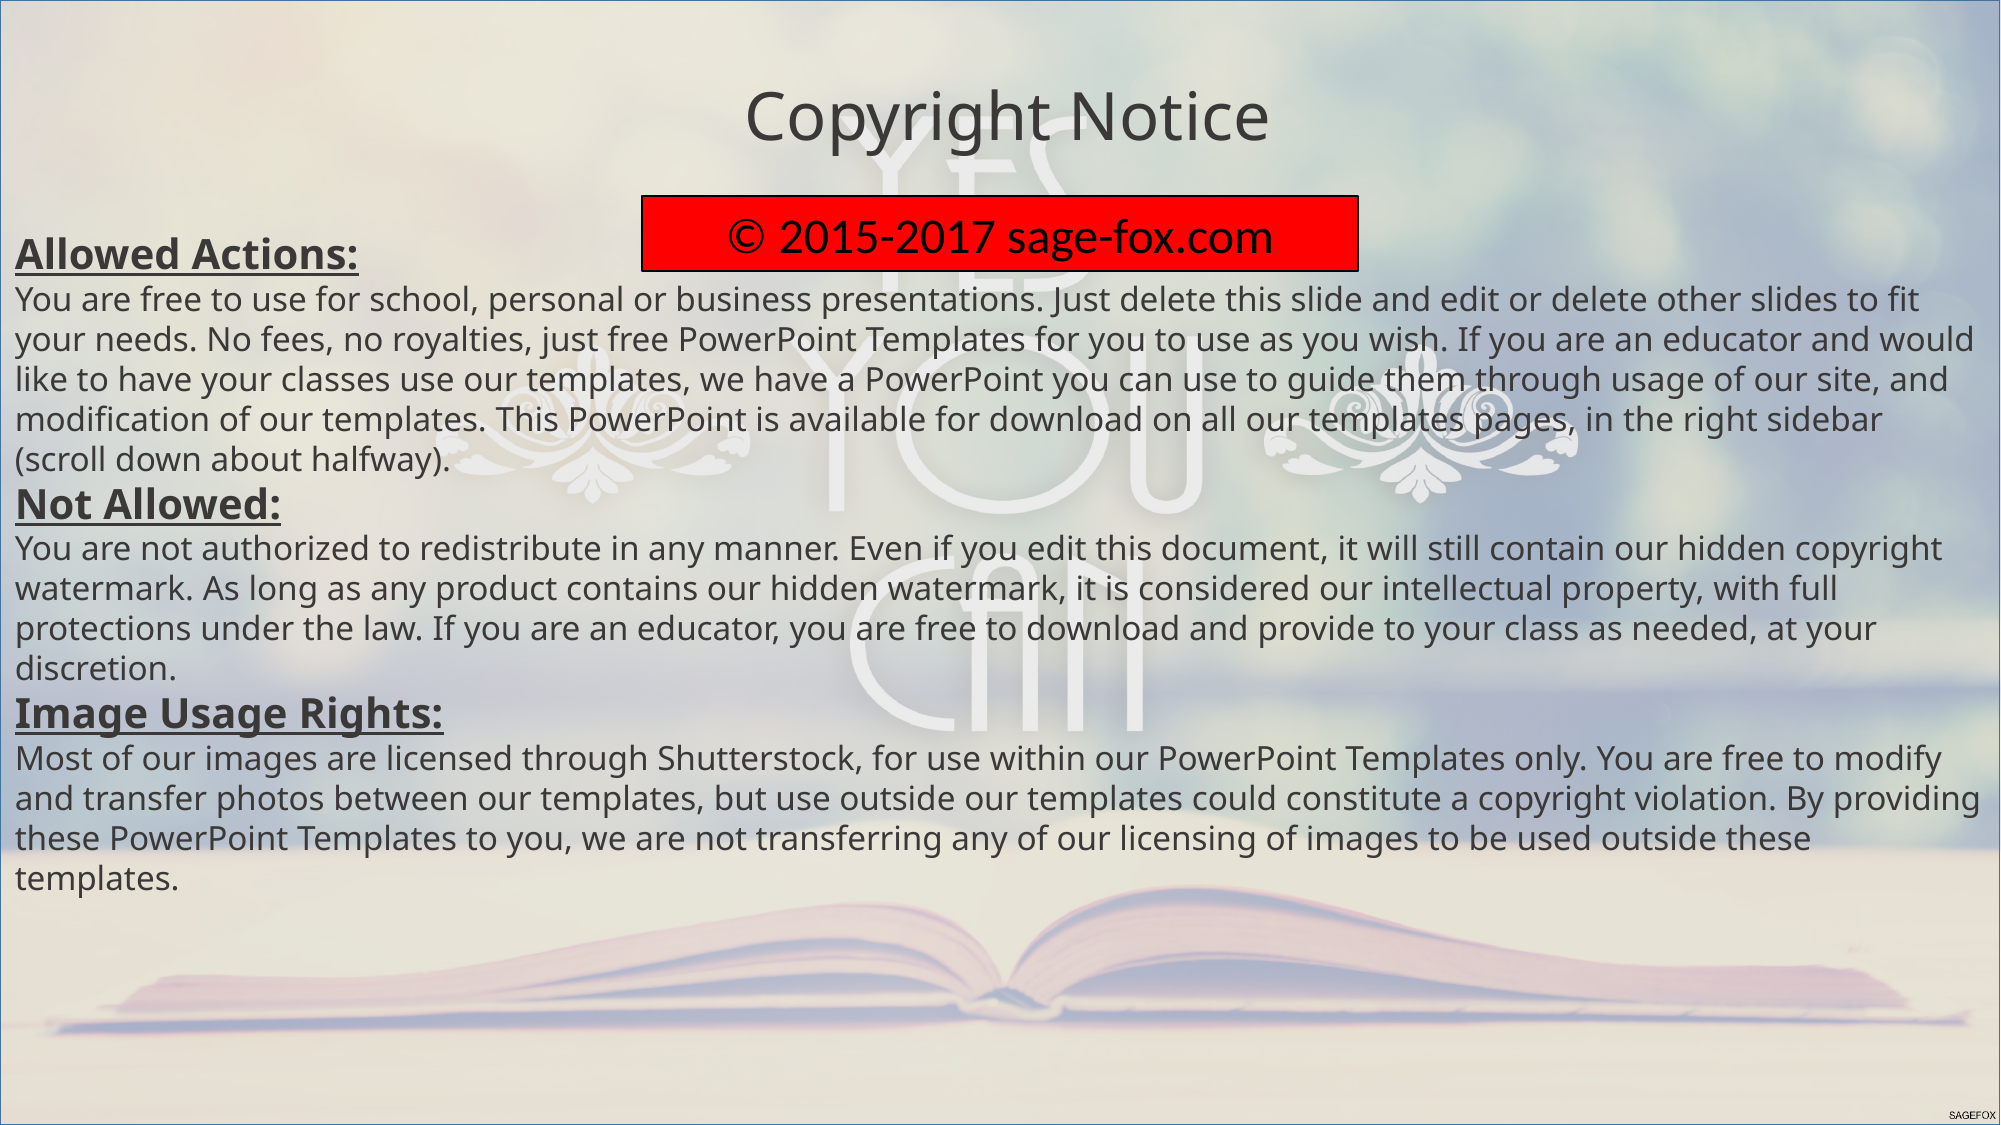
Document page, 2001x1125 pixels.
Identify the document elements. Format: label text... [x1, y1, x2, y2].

title Copyright Notice [493, 60, 1524, 178]
text_box Allowed Actions: You are free to use for school, personal or business presentations. Just delete this slide and edit or delete other slides to fit your needs. No fees, no royalties, just free PowerPoint Templates for you to use as you wish. If you are an educator and would like to have your classes use our templates, we have a PowerPoint you can use to guide them through usage of our site, and modification of our templates. This PowerPoint is available for download on all our templates pages, in the right sidebar (scroll down about halfway). Not Allowed: You are not authorized to redistribute in any manner. Even if you edit this document, it will still contain our hidden copyright watermark. As long as any product contains our hidden watermark, it is considered our intellectual property, with full protections under the law. If you are an educator, you are free to download and provide to your class as needed, at your discretion. Image Usage Rights: Most of our images are licensed through Shutterstock, for use within our PowerPoint Templates only. You are free to modify and transfer photos between our templates, but use outside our templates could constitute a copyright violation. By providing these PowerPoint Templates to you, we are not transferring any of our licensing of images to be used outside these templates. [0, 0, 2000, 1125]
text_box © 2015-2017 sage-fox.com [641, 196, 1358, 272]
